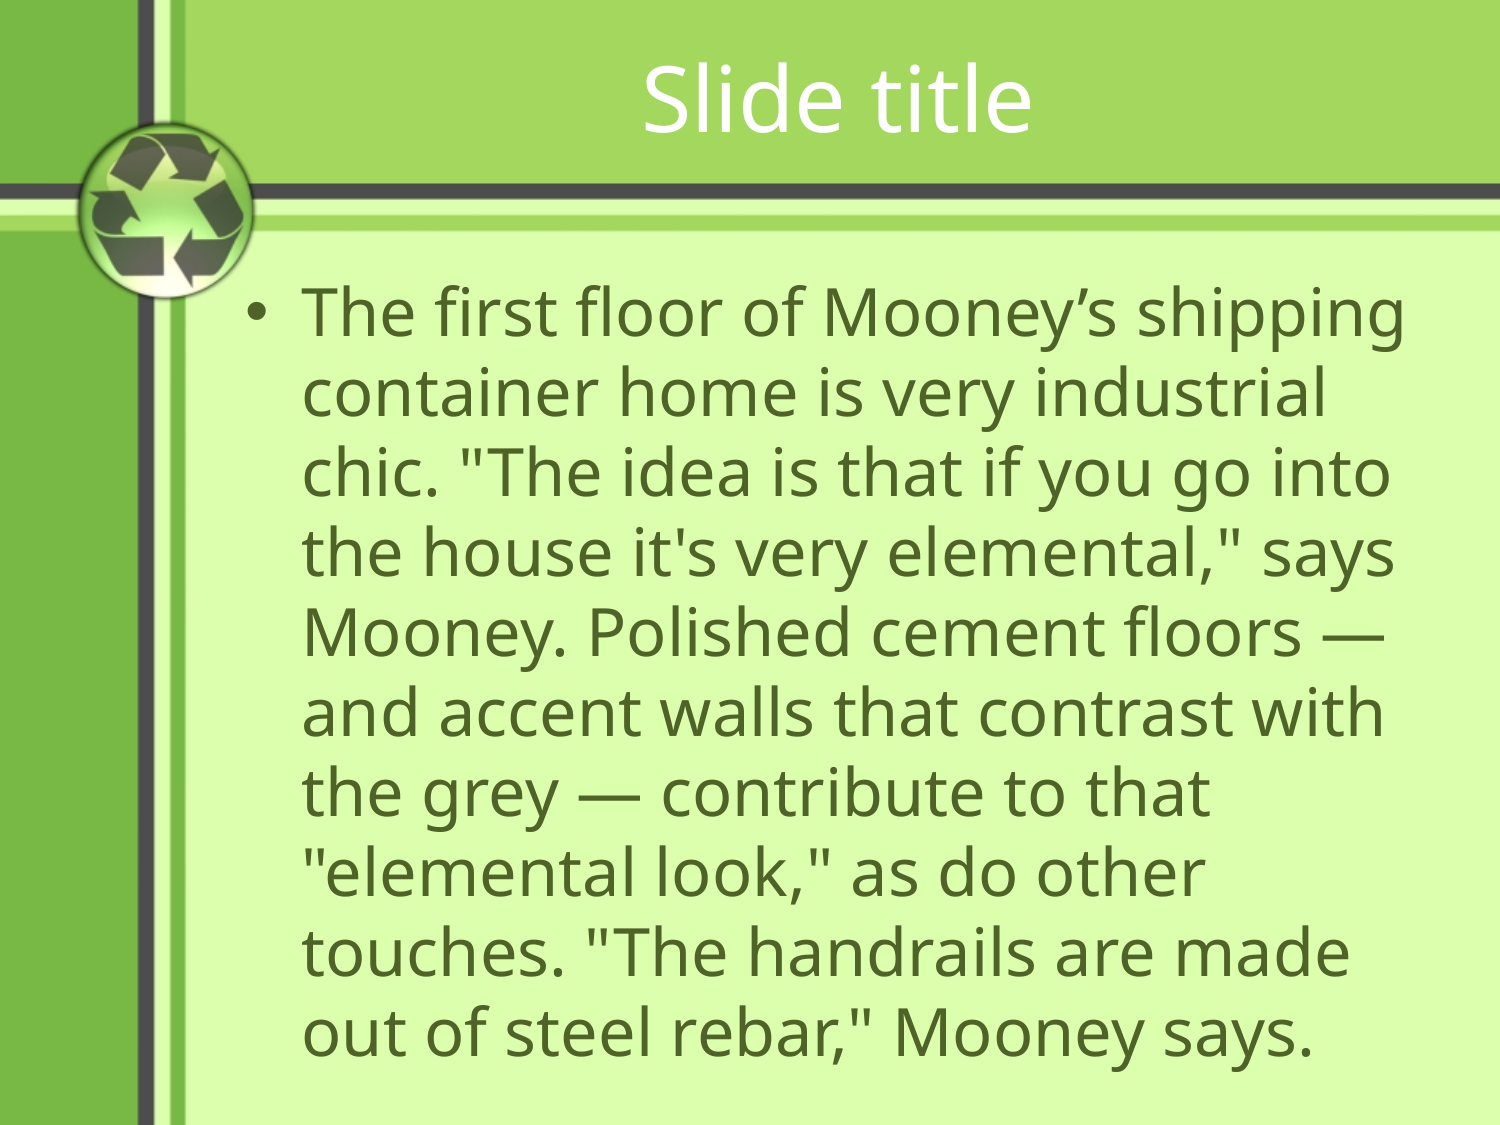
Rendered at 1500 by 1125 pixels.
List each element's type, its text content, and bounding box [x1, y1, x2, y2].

list The first floor of Mooney’s shipping container home is very industrial chic. "The idea is that if you go into the house it's very elemental," says Mooney. Polished cement floors — and accent walls that contrast with the grey — contribute to that "elemental look," as do other touches. "The handrails are made out of steel rebar," Mooney says. [230, 262, 1425, 1005]
title Slide title [230, 19, 1447, 173]
picture [0, 0, 1500, 1125]
